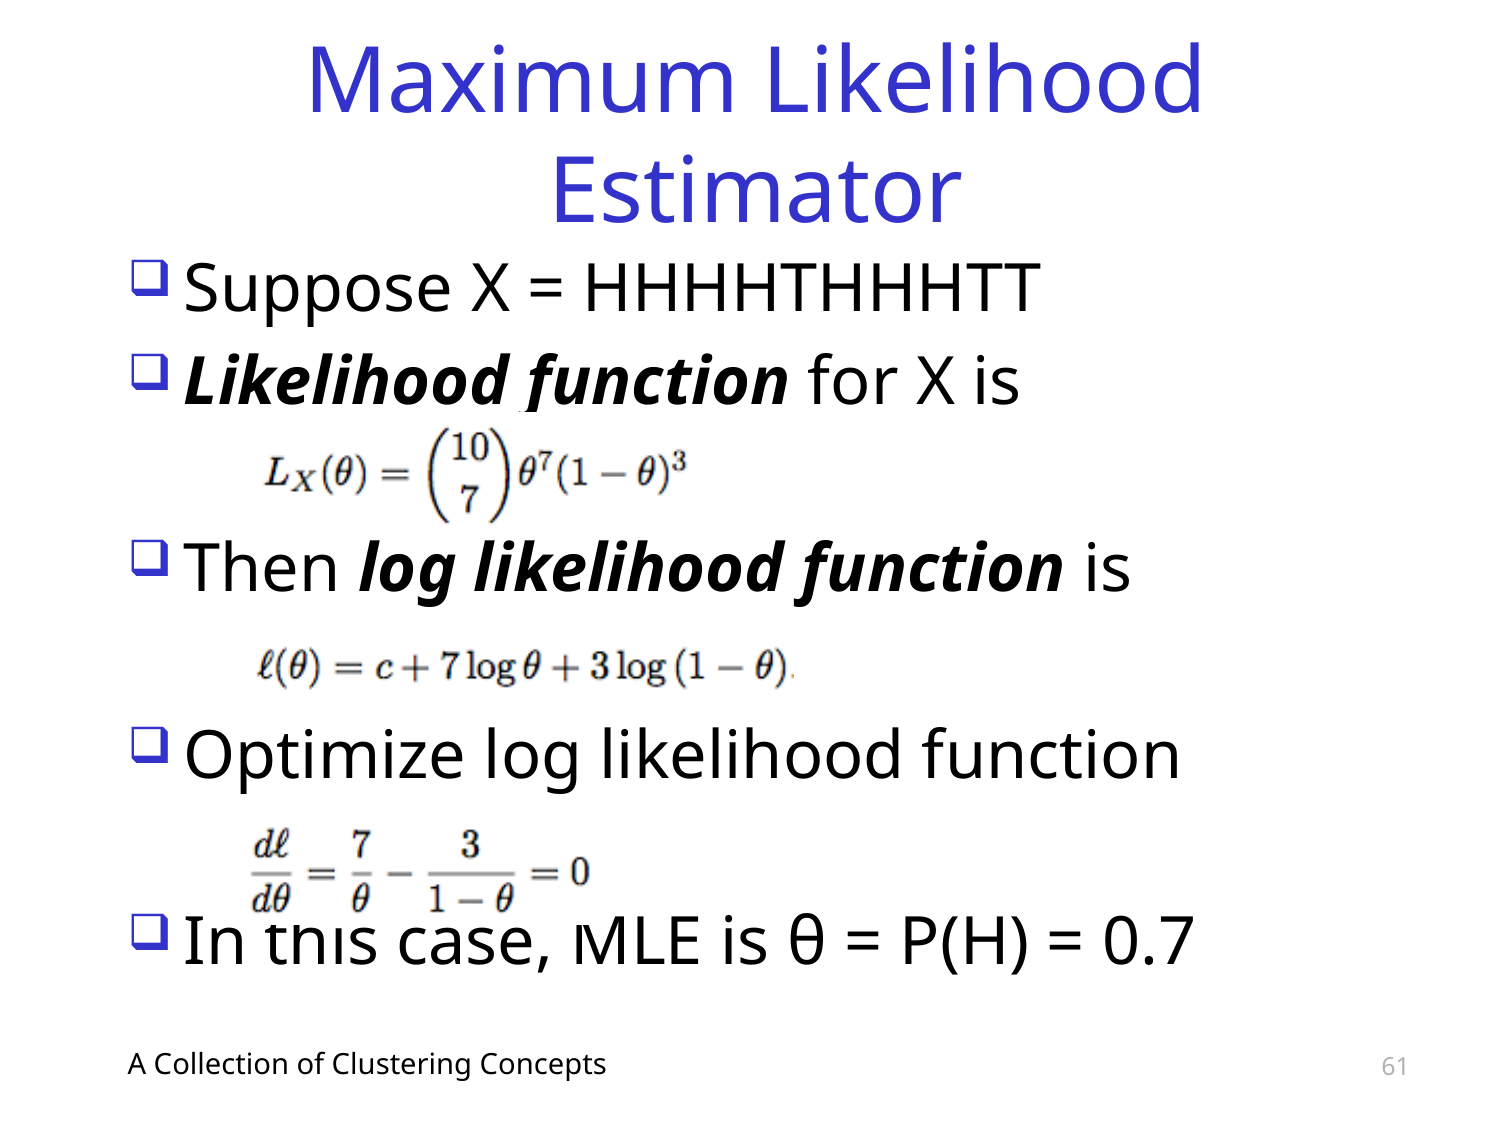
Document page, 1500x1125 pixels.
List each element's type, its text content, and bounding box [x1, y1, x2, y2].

picture [237, 628, 794, 701]
list Suppose X = HHHHTHHHTT Likelihood function for X is Then log likelihood function is Optimize log likelihood function In this case, MLE is θ = P(H) = 0.7 [112, 237, 1413, 1026]
picture [249, 412, 701, 538]
title Maximum Likelihood Estimator [87, 37, 1426, 226]
slide_number 61 [1074, 1037, 1425, 1098]
footer A Collection of Clustering Concepts [112, 1037, 776, 1101]
picture [237, 822, 601, 926]
